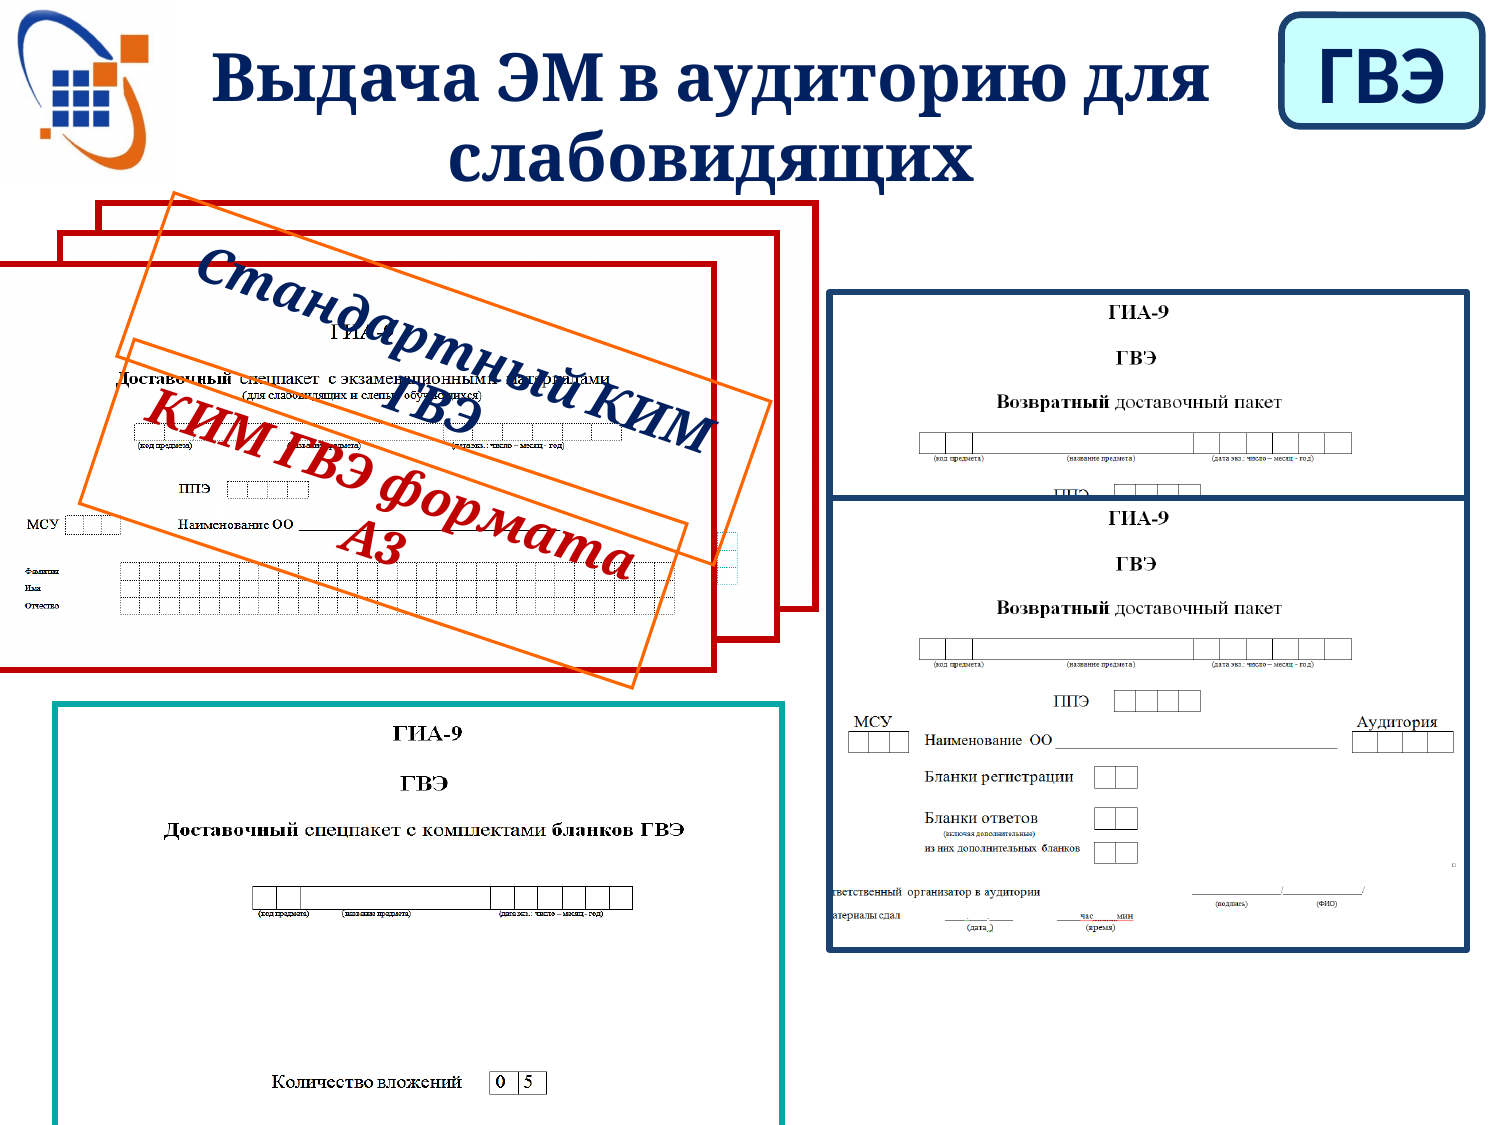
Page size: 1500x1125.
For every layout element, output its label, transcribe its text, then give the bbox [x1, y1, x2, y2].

picture [57, 706, 780, 1125]
text_box Выдача ЭМ в аудиторию для слабовидящих [164, 10, 1258, 224]
text_box ГВЭ [1278, 11, 1486, 130]
text_box КИМ ГВЭ формата А3 [596, 676, 637, 688]
picture [17, 16, 159, 173]
picture [832, 294, 1464, 947]
text_box Стандартный КИМ ГВЭ [170, 192, 207, 204]
picture [0, 205, 813, 668]
